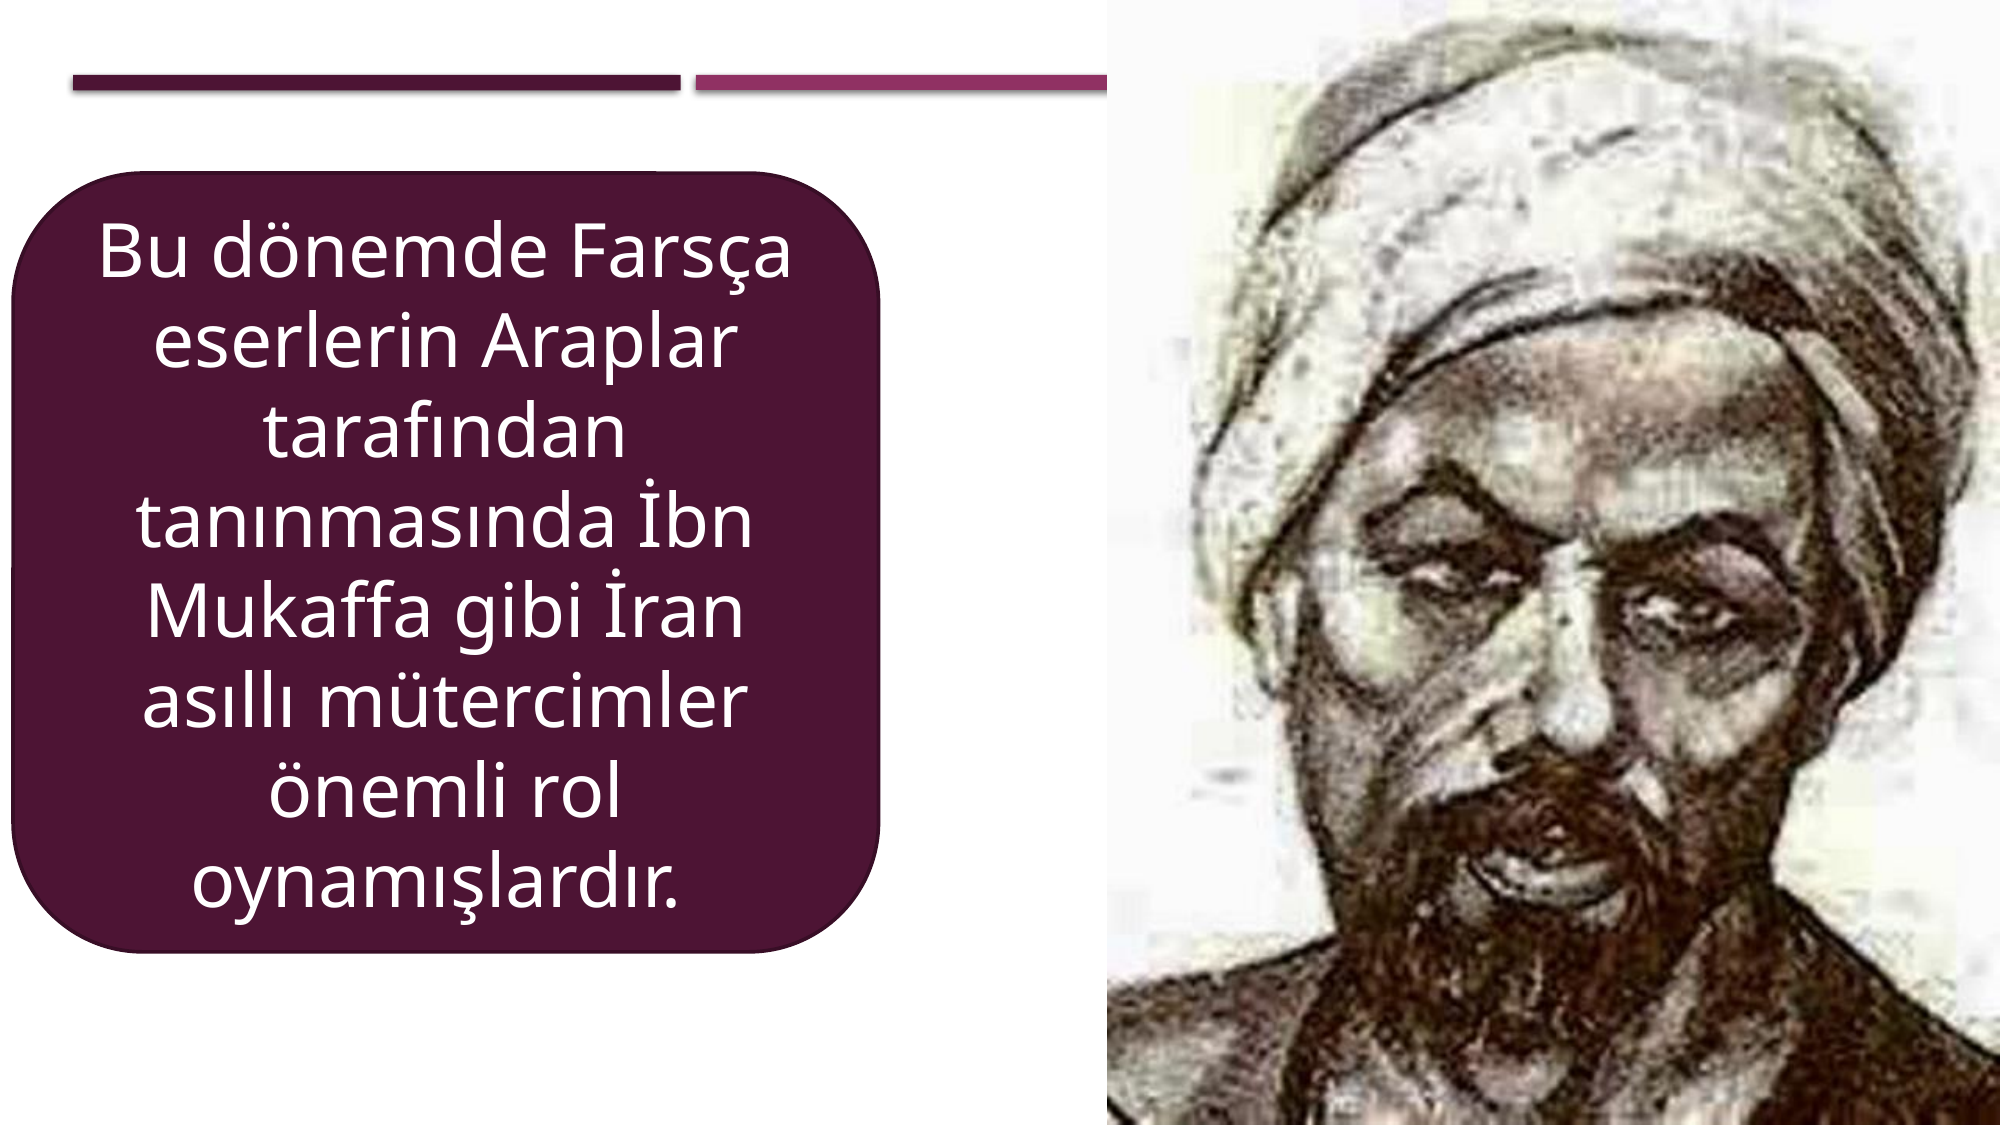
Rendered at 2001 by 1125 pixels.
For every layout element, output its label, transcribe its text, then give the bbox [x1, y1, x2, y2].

picture [1107, 0, 2000, 1125]
text_box Bu dönemde Farsça eserlerin Araplar tarafından tanınmasında İbn Mukaffa gibi İran asıllı mütercimler önemli rol oynamışlardır. [11, 171, 881, 954]
